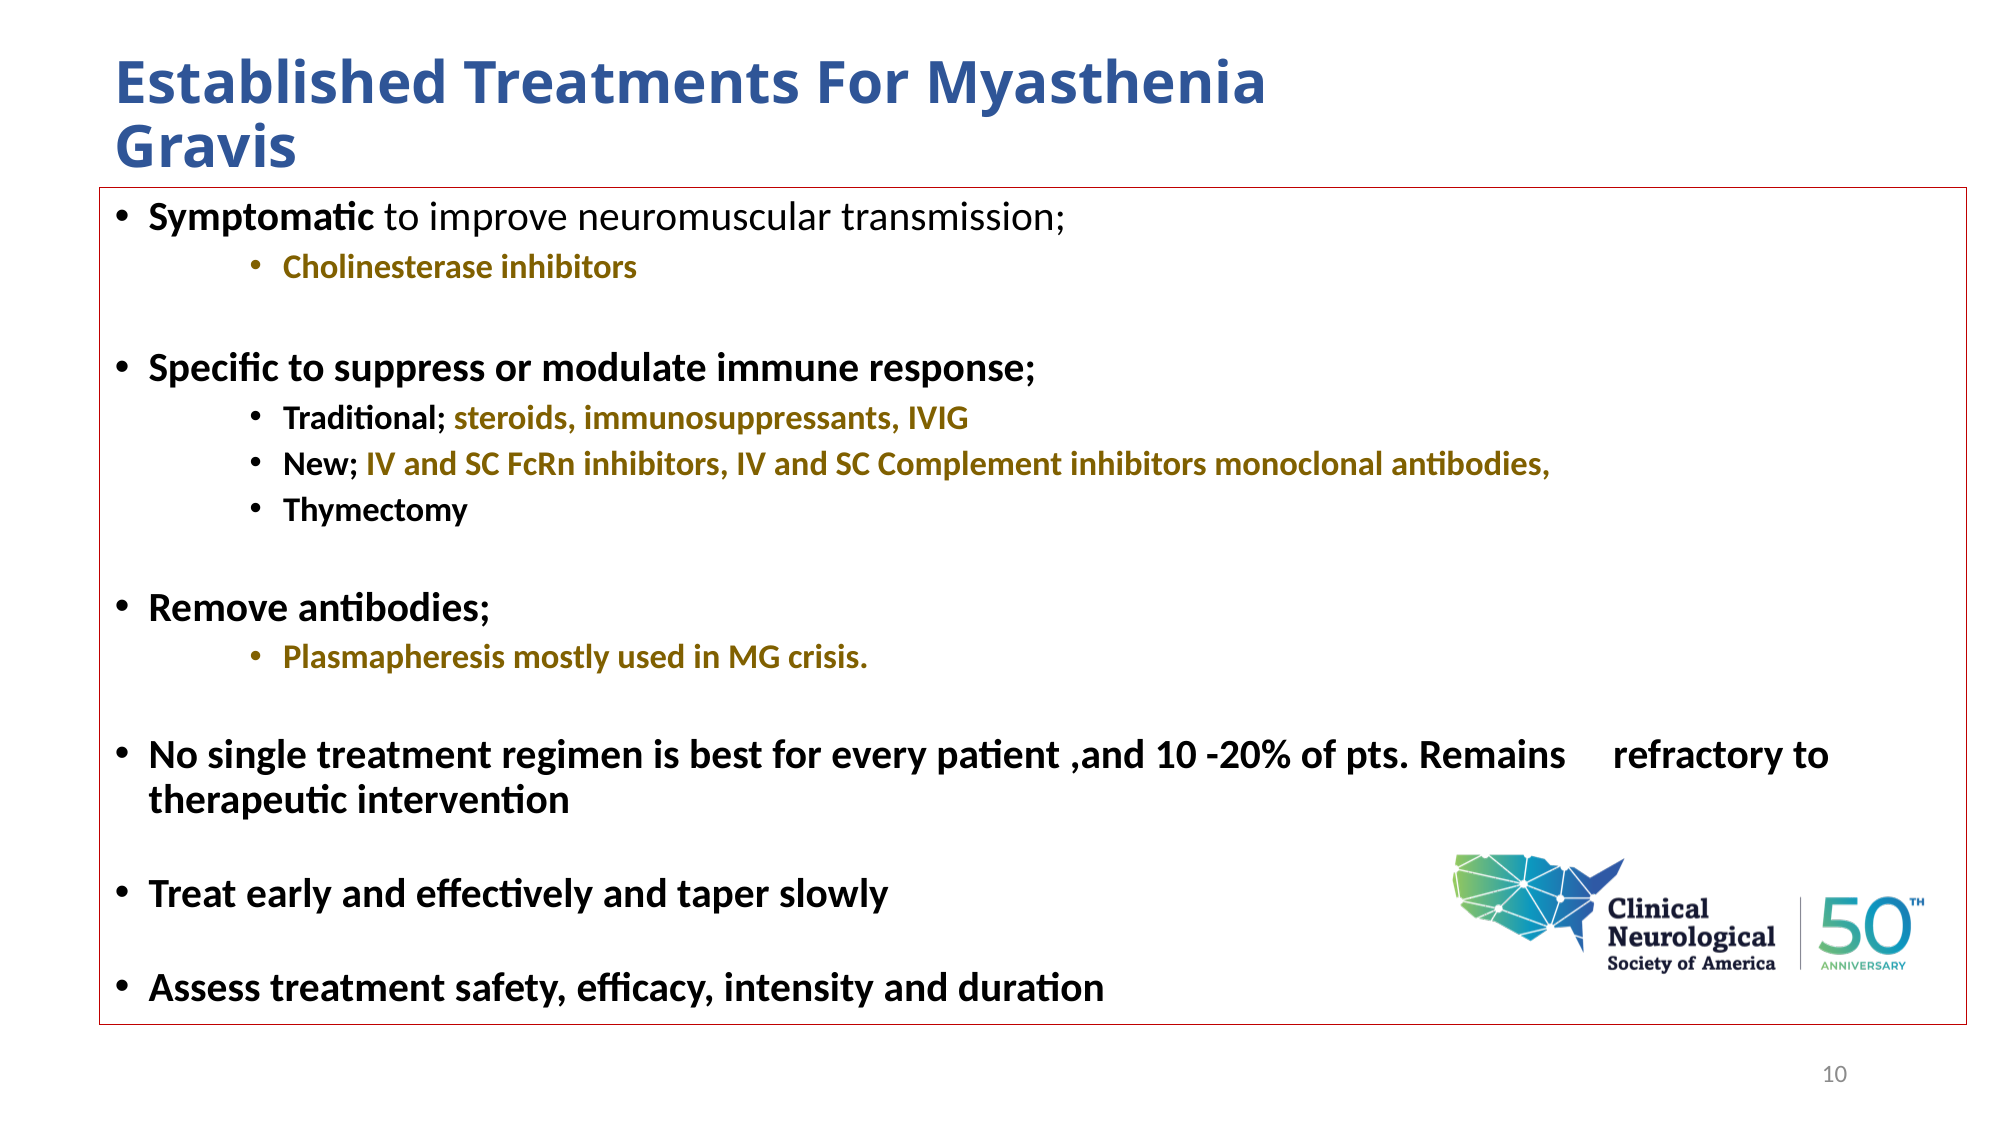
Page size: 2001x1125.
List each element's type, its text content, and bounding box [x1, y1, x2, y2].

slide_number 10 [1412, 1042, 1863, 1103]
title Established Treatments For Myasthenia Gravis [99, 45, 1467, 187]
list Symptomatic to improve neuromuscular transmission; Cholinesterase inhibitors Specific to suppress or modulate immune response; Traditional; steroids, immunosuppressants, IVIG New; IV and SC FcRn inhibitors, IV and SC Complement inhibitors monoclonal antibodies, Thymectomy Remove antibodies; Plasmapheresis mostly used in MG crisis. No single treatment regimen is best for every patient ,and 10 -20% of pts. Remains refractory to therapeutic intervention Treat early and effectively and taper slowly Assess treatment safety, efficacy, intensity and duration [99, 187, 1967, 1025]
picture [1419, 824, 1958, 1007]
